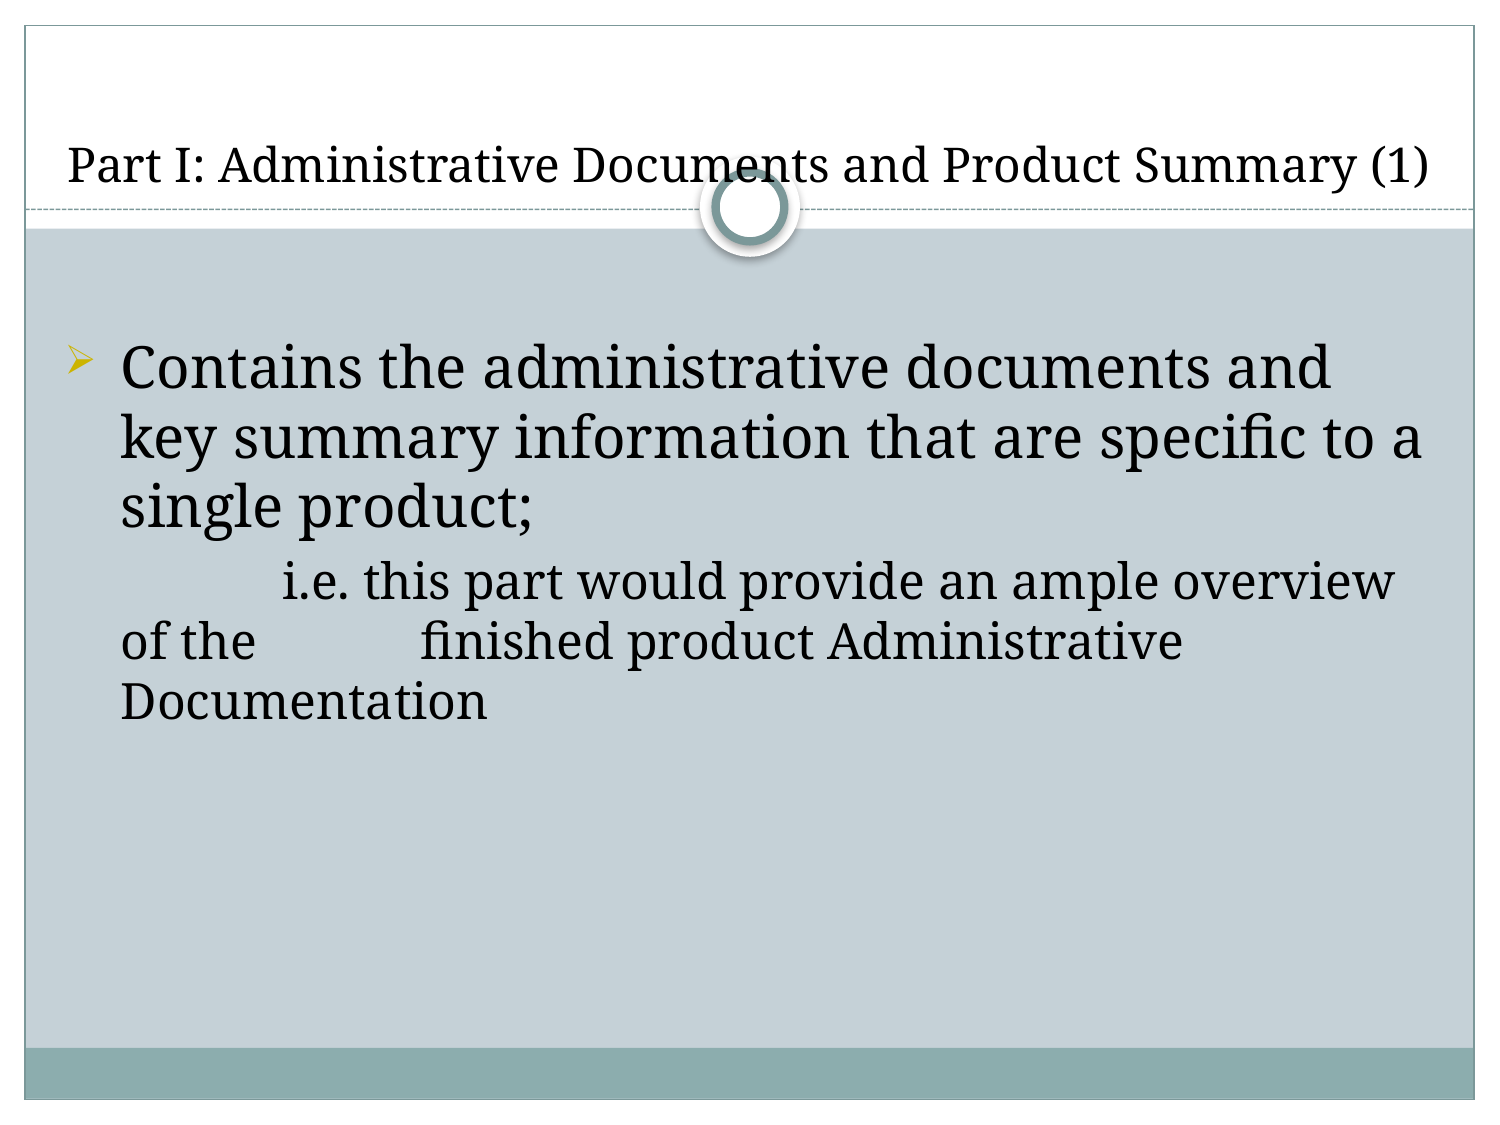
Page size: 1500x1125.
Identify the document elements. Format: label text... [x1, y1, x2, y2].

list Contains the administrative documents and key summary information that are specific to a single product; i.e. this part would provide an ample overview of the finished product Administrative Documentation [49, 250, 1445, 1001]
title Part I: Administrative Documents and Product Summary (1) [49, 75, 1450, 200]
